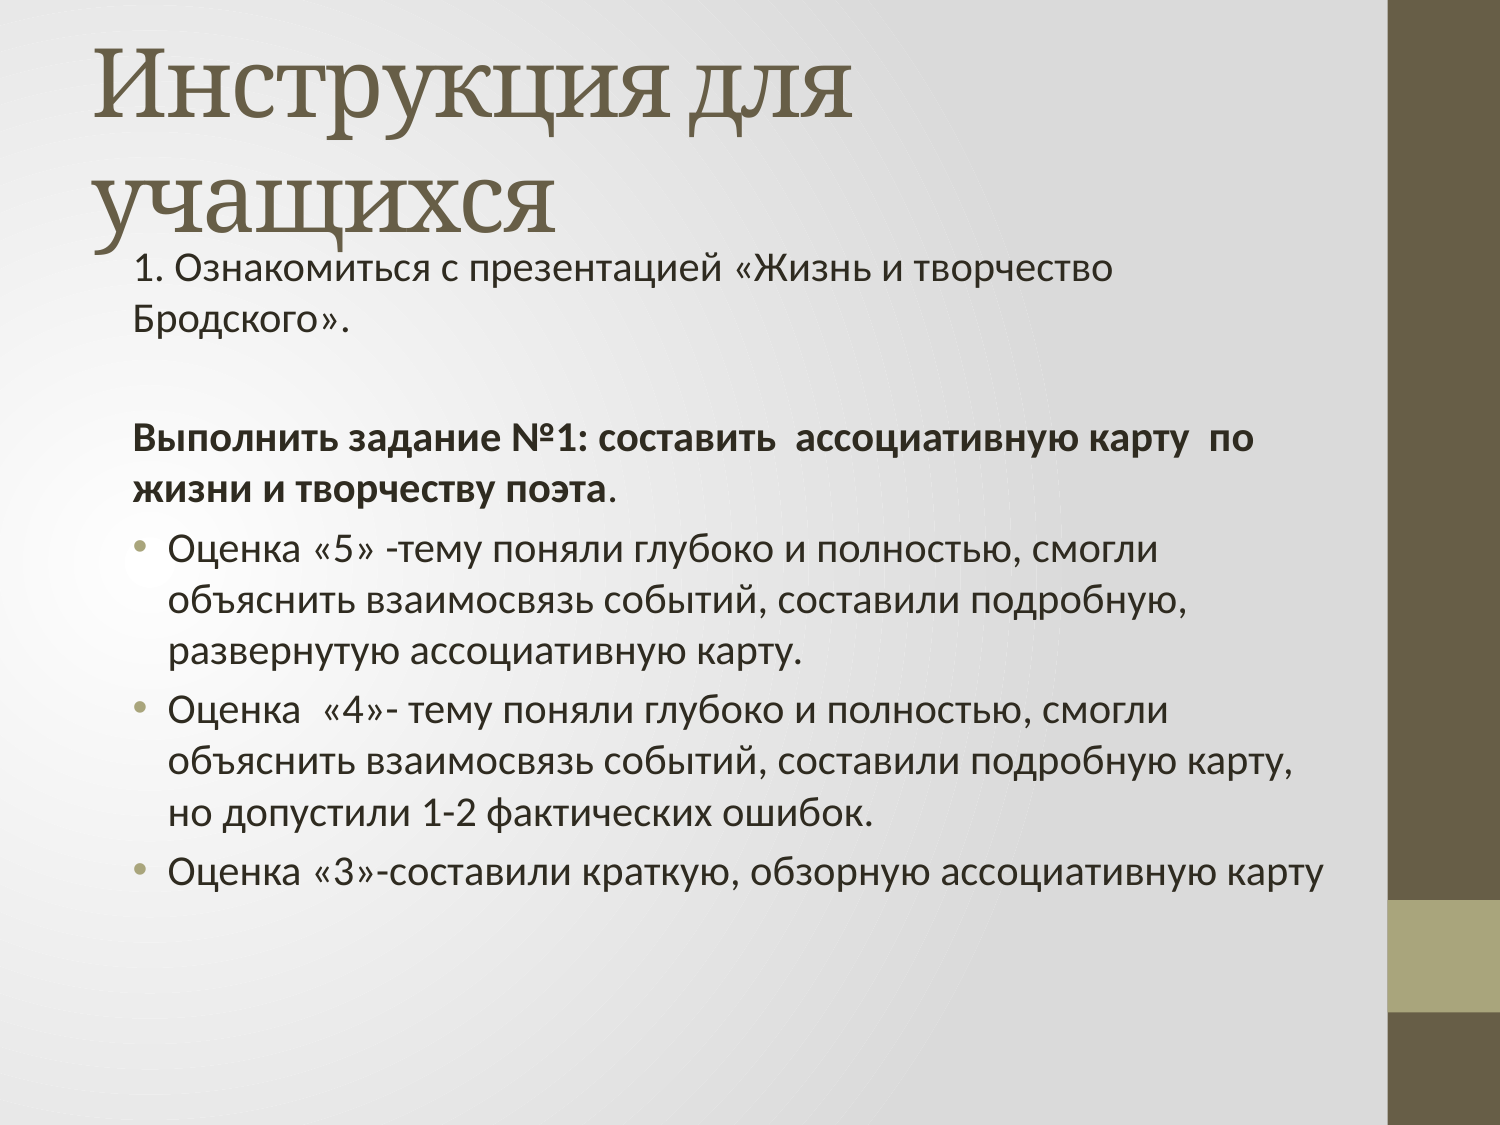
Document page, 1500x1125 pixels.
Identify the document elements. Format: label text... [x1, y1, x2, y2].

list 1. Ознакомиться с презентацией «Жизнь и творчество Бродского». Выполнить задание №1: составить ассоциативную карту по жизни и творчеству поэта. Оценка «5» -тему поняли глубоко и полностью, смогли объяснить взаимосвязь событий, составили подробную, развернутую ассоциативную карту. Оценка «4»- тему поняли глубоко и полностью, смогли объяснить взаимосвязь событий, составили подробную карту, но допустили 1-2 фактических ошибок. Оценка «3»-составили краткую, обзорную ассоциативную карту [100, 231, 1351, 1020]
title Инструкция для учащихся [76, 42, 1327, 231]
